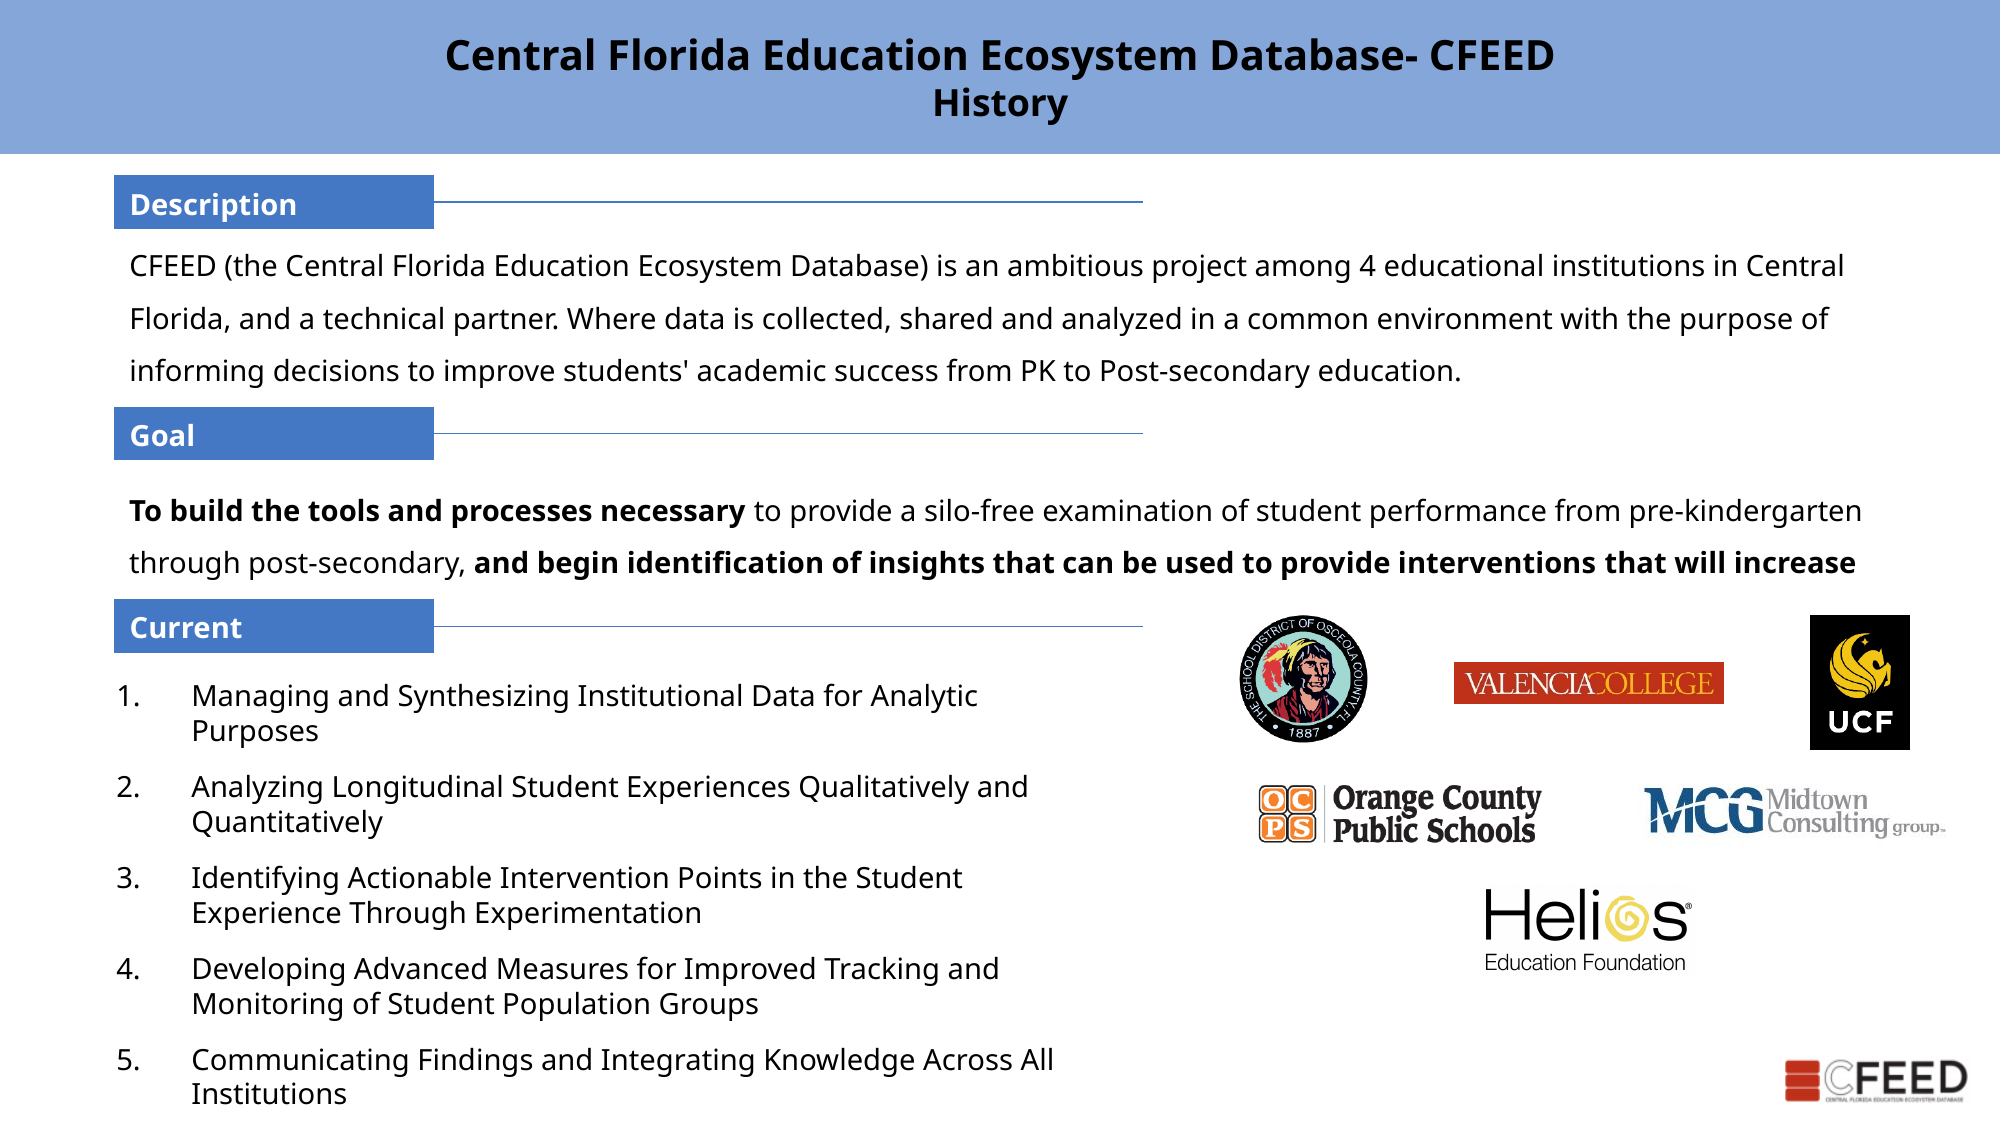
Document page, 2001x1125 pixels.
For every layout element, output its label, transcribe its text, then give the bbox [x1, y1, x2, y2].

text_box Managing and Synthesizing Institutional Data for Analytic Purposes Analyzing Longitudinal Student Experiences Qualitatively and Quantitatively Identifying Actionable Intervention Points in the Student Experience Through Experimentation Developing Advanced Measures for Improved Tracking and Monitoring of Student Population Groups Communicating Findings and Integrating Knowledge Across All Institutions [116, 670, 1097, 1034]
picture [1778, 1056, 1974, 1108]
text_box To build the tools and processes necessary to provide a silo-free examination of student performance from pre-kindergarten through post-secondary, and begin identification of insights that can be used to provide interventions that will increase student success. [114, 467, 1974, 640]
picture [1454, 662, 1724, 704]
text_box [114, 407, 1144, 460]
picture [1482, 883, 1695, 976]
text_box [114, 599, 1144, 652]
picture [1238, 614, 1368, 743]
text_box CFEED (the Central Florida Education Ecosystem Database) is an ambitious project among 4 educational institutions in Central Florida, and a technical partner. Where data is collected, shared and analyzed in a common environment with the purpose of informing decisions to improve students' academic success from PK to Post-secondary education. [114, 222, 1915, 395]
picture [1810, 615, 1910, 750]
picture [1637, 768, 1955, 852]
picture [1238, 757, 1556, 864]
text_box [114, 175, 1144, 228]
text_box Central Florida Education Ecosystem Database- CFEED History [0, 0, 2000, 154]
